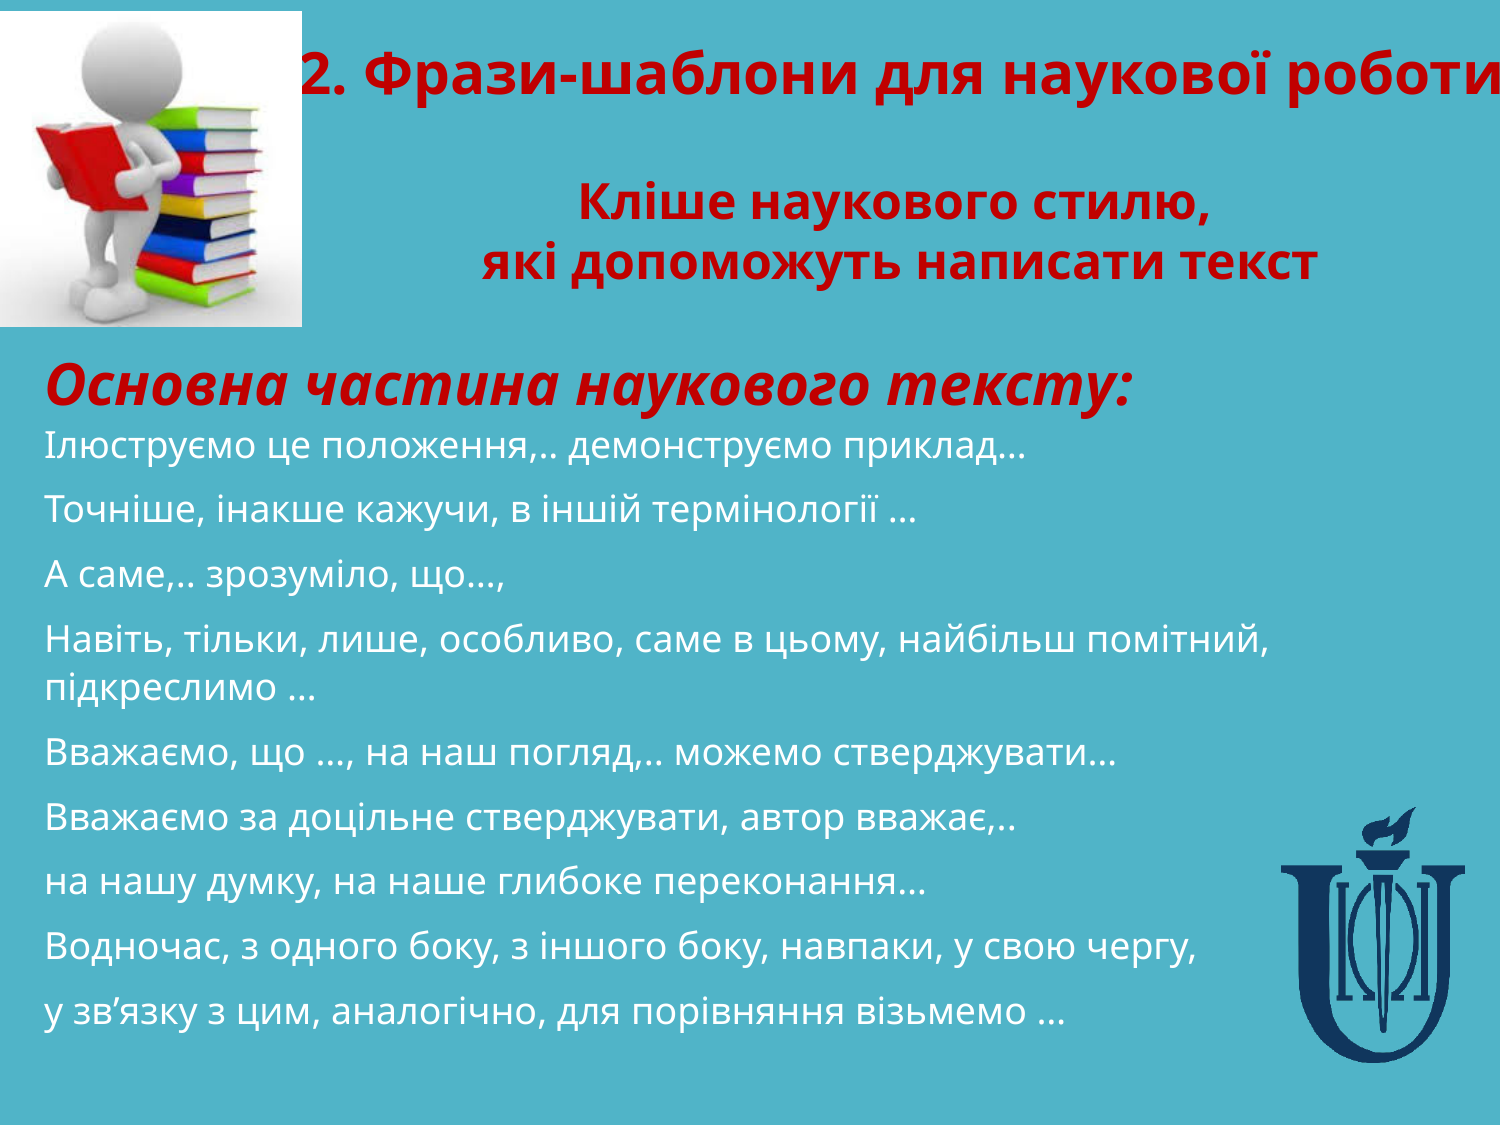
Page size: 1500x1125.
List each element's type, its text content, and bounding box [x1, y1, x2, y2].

text_box Основна частина наукового тексту: Ілюструємо це положення,.. демонструємо приклад… Точніше, інакше кажучи, в іншій термінології … А саме,.. зрозуміло, що…, Навіть, тільки, лише, особливо, саме в цьому, найбільш помітний, підкреслимо … Вважаємо, що …, на наш погляд,.. можемо стверджувати… Вважаємо за доцільне стверджувати, автор вважає,.. на нашу думку, на наше глибоке переконання… Водночас, з одного боку, з іншого боку, навпаки, у свою чергу, у зв’язку з цим, аналогічно, для порівняння візьмемо … [29, 298, 1453, 1125]
text_box 2. Фрази-шаблони для наукової роботи [302, 29, 1500, 114]
text_box Кліше наукового стилю, які допоможуть написати текст [302, 162, 1500, 298]
picture [0, 11, 302, 327]
picture [1281, 807, 1465, 1063]
